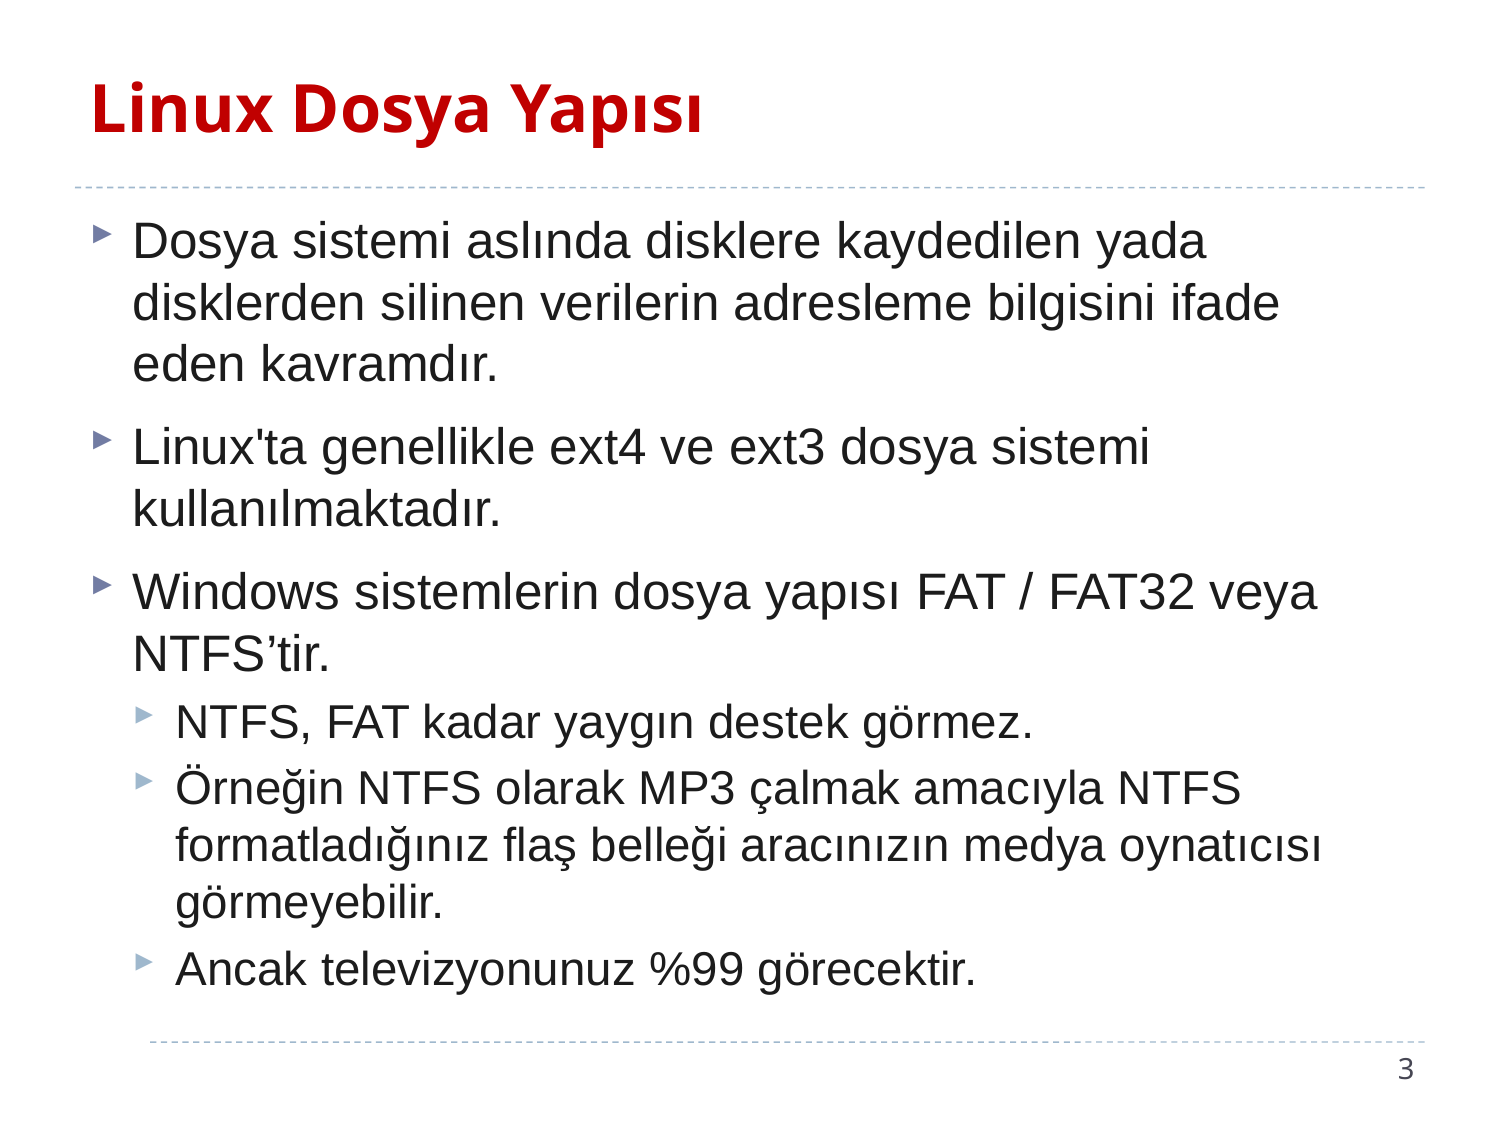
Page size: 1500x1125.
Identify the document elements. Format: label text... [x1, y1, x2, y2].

list Dosya sistemi aslında disklere kaydedilen yada disklerden silinen verilerin adresleme bilgisini ifade eden kavramdır. Linux'ta genellikle ext4 ve ext3 dosya sistemi kullanılmaktadır. Windows sistemlerin dosya yapısı FAT / FAT32 veya NTFS’tir. NTFS, FAT kadar yaygın destek görmez. Örneğin NTFS olarak MP3 çalmak amacıyla NTFS formatladığınız flaş belleği aracınızın medya oynatıcısı görmeyebilir. Ancak televizyonunuz %99 görecektir. [75, 200, 1425, 1010]
title Linux Dosya Yapısı [75, 24, 1425, 188]
slide_number 3 [1080, 1042, 1430, 1103]
